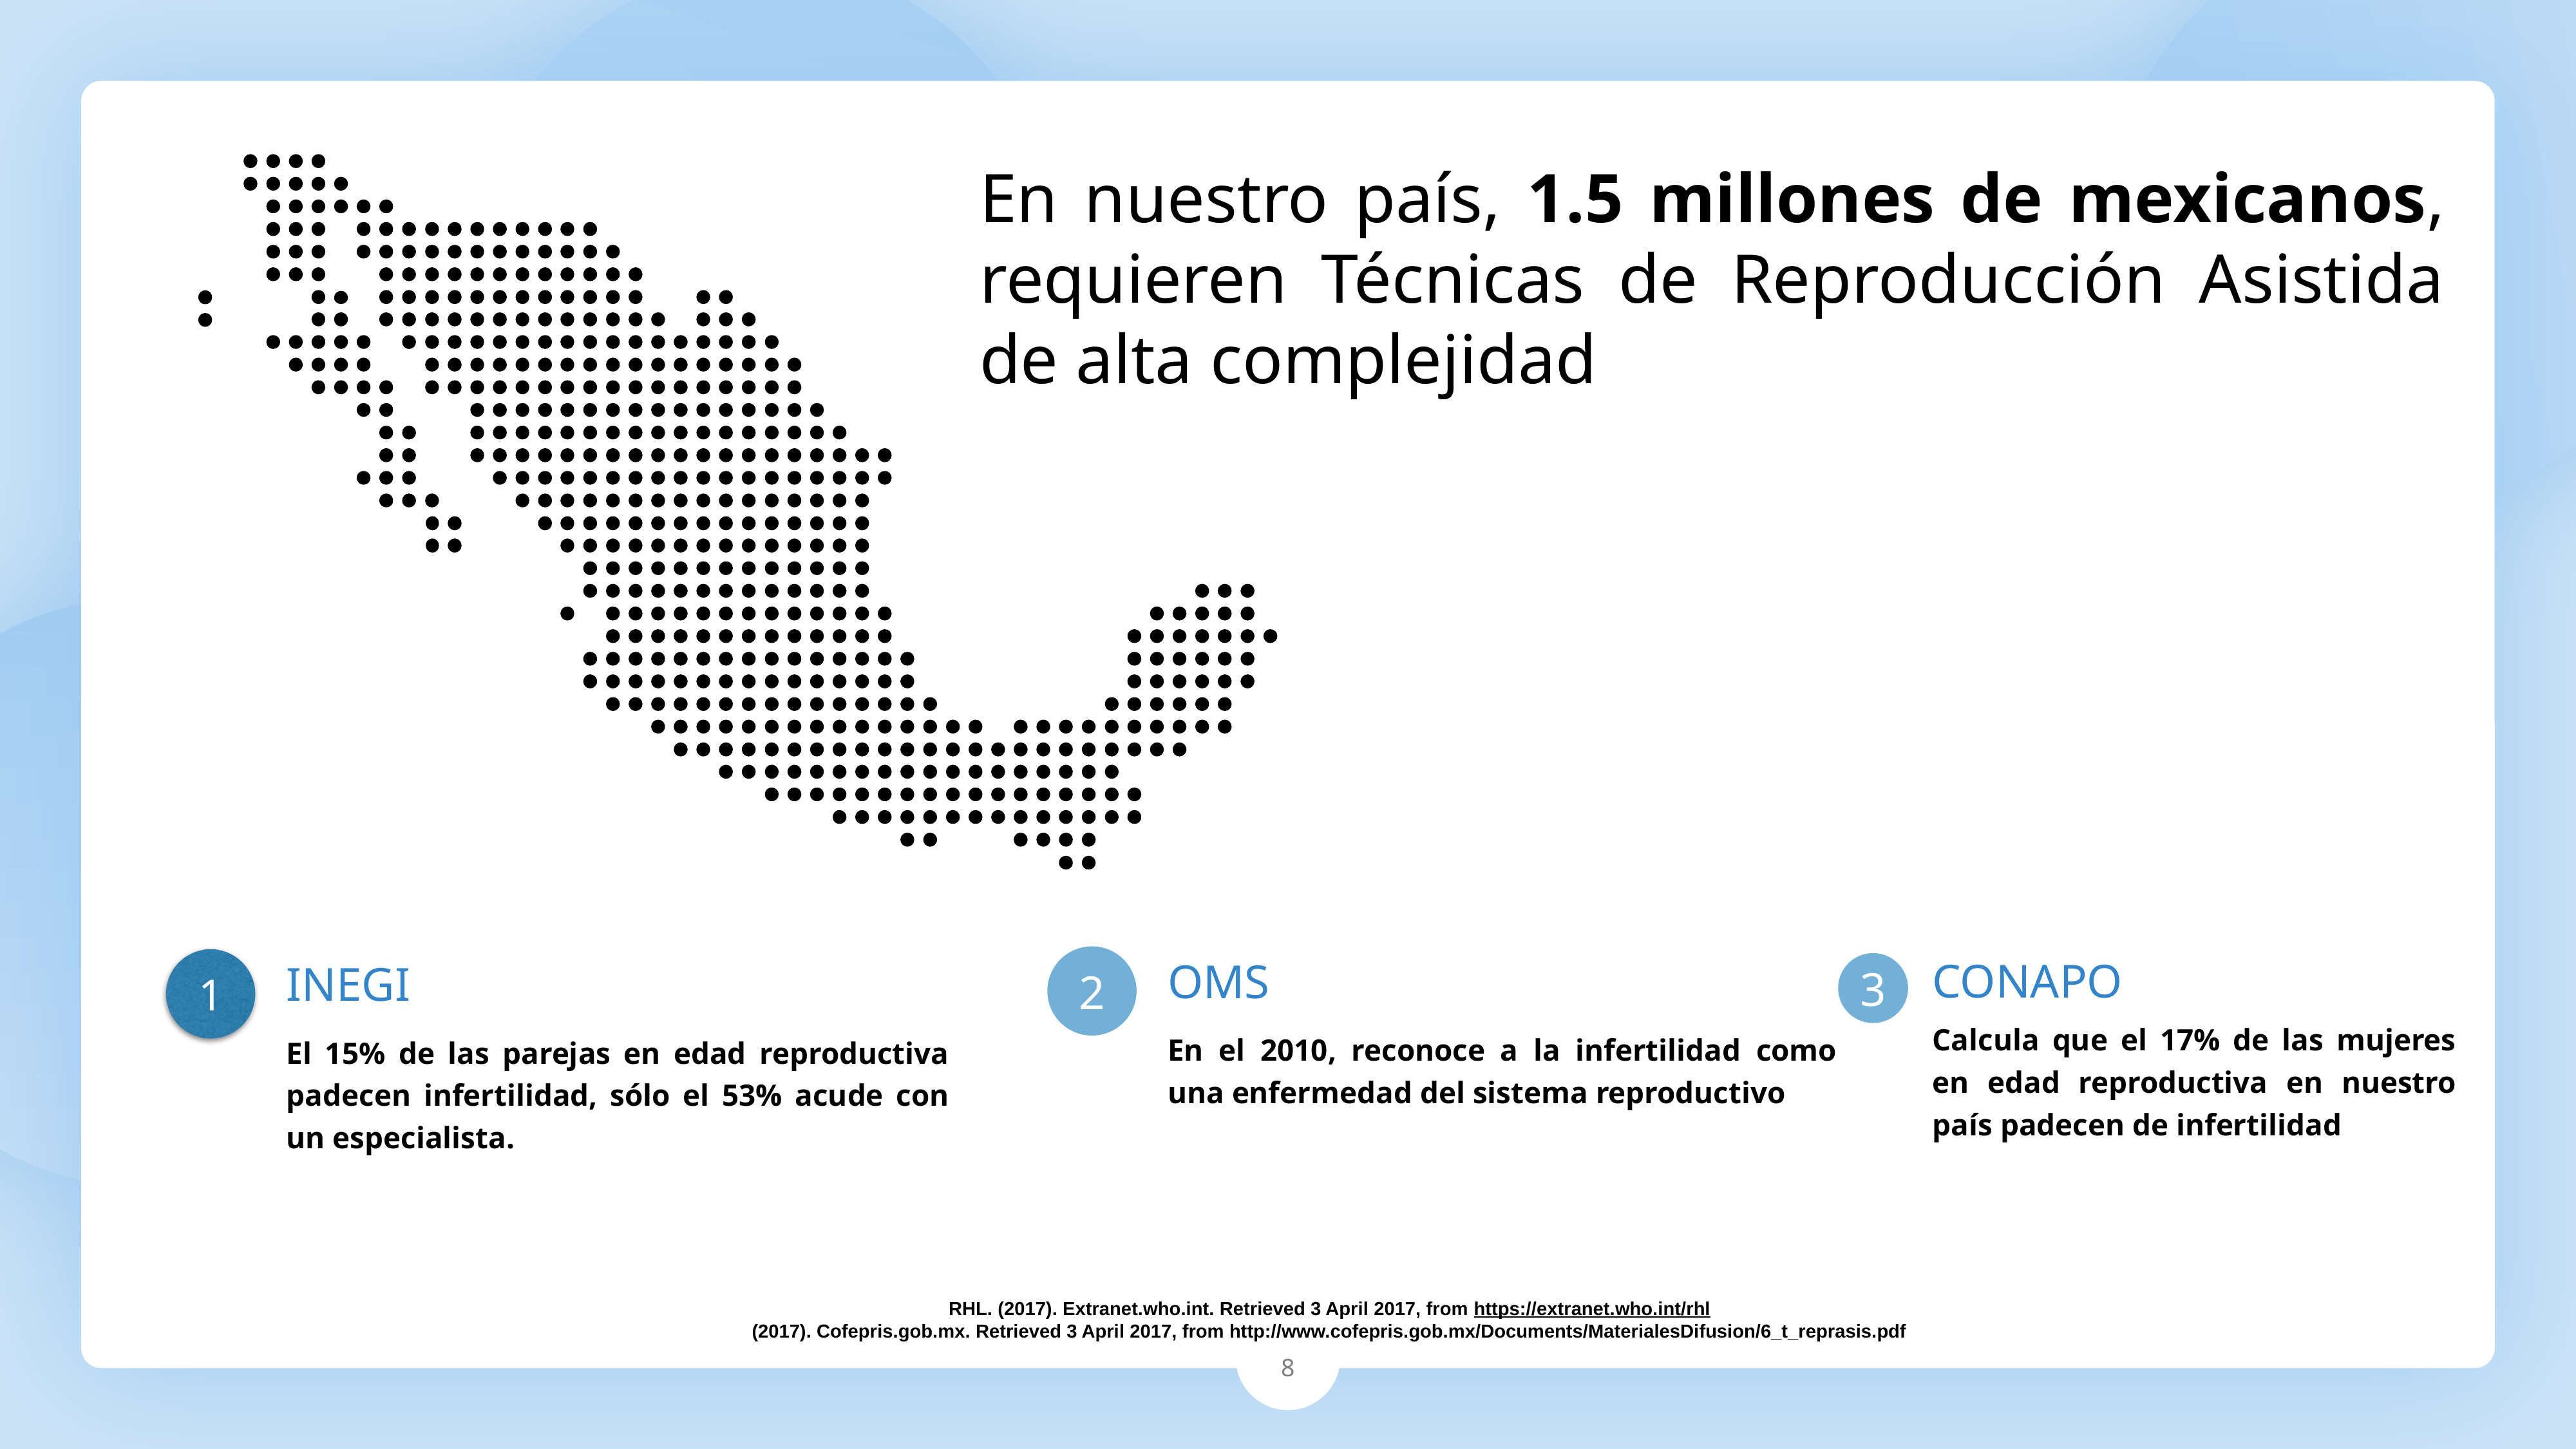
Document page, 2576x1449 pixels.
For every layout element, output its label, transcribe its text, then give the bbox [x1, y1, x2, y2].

text_box En nuestro país, 1.5 millones de mexicanos, requieren Técnicas de Reproducción Asistida de alta complejidad [972, 147, 2453, 404]
text_box RHL. (2017). Extranet.who.int. Retrieved 3 April 2017, from https://extranet.who.int/rhl (2017). Cofepris.gob.mx. Retrieved 3 April 2017, from http://www.cofepris.gob.mx/Documents/MaterialesDifusion/6_t_reprasis.pdf [173, 1289, 2486, 1349]
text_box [1837, 952, 2458, 1151]
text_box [166, 154, 1837, 1116]
slide_number 8 [1279, 1352, 1296, 1387]
